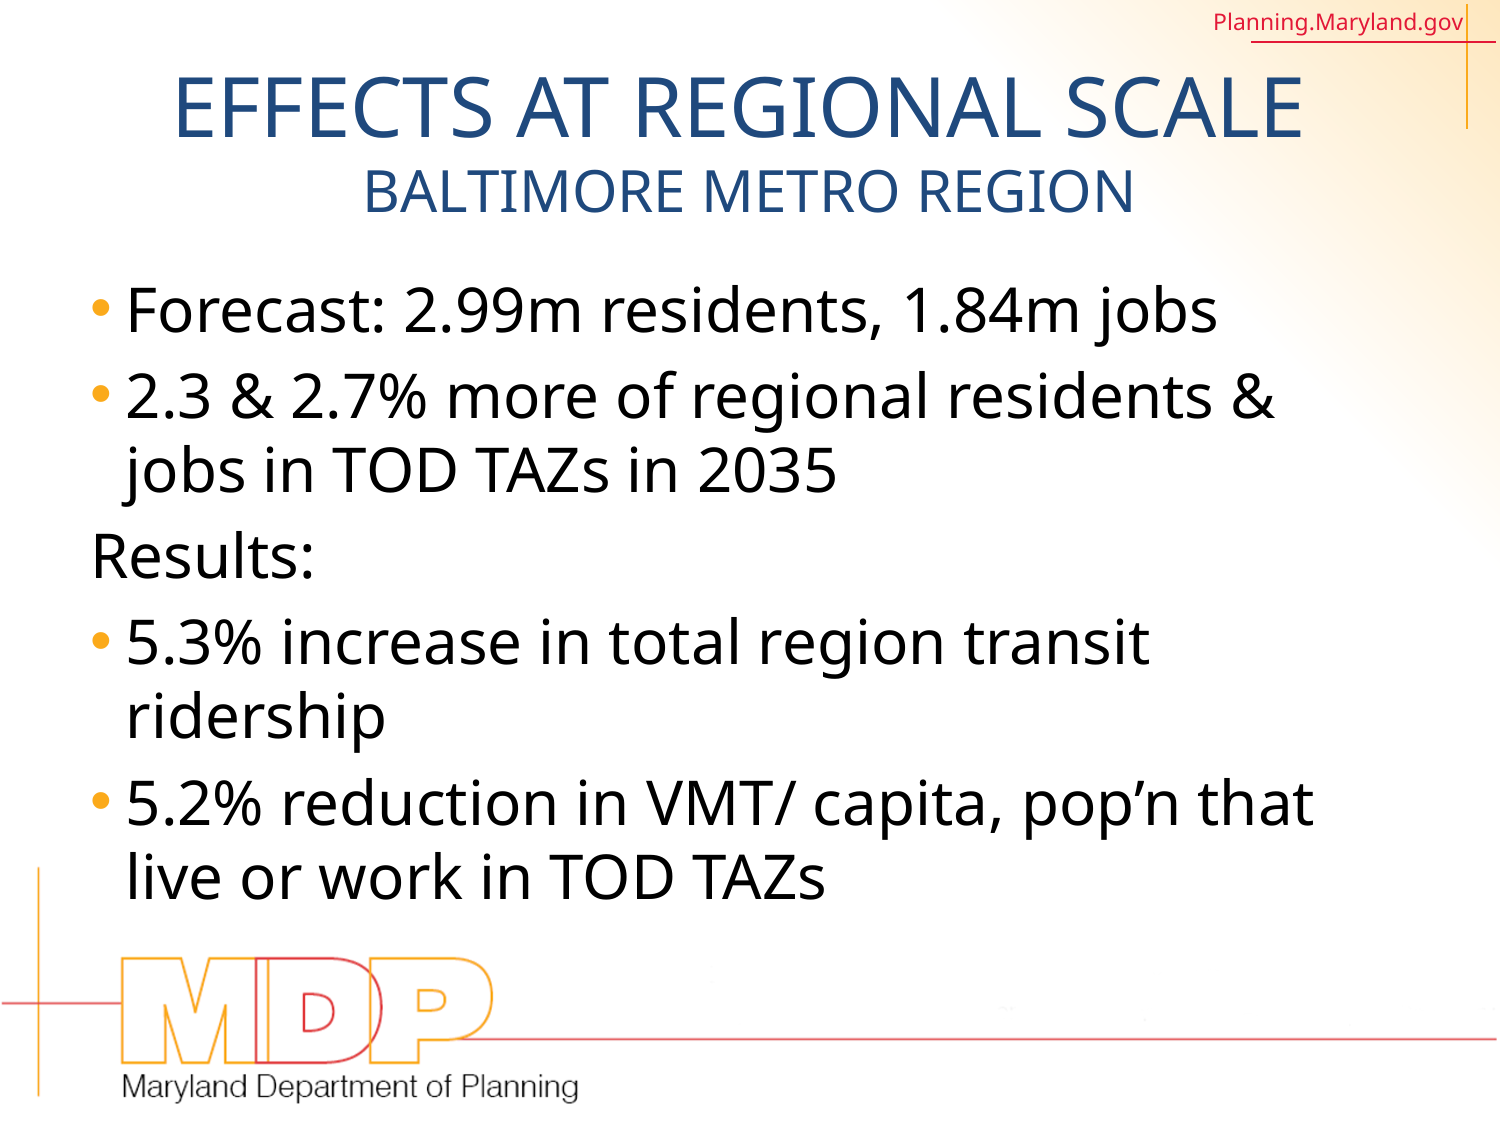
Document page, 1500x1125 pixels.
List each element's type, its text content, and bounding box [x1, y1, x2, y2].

picture [0, 830, 1500, 1125]
list Forecast: 2.99m residents, 1.84m jobs 2.3 & 2.7% more of regional residents & jobs in TOD TAZs in 2035 Results: 5.3% increase in total region transit ridership 5.2% reduction in VMT/ capita, pop’n that live or work in TOD TAZs [75, 262, 1425, 925]
title Effects at Regional Scale Baltimore Metro Region [75, 45, 1425, 233]
